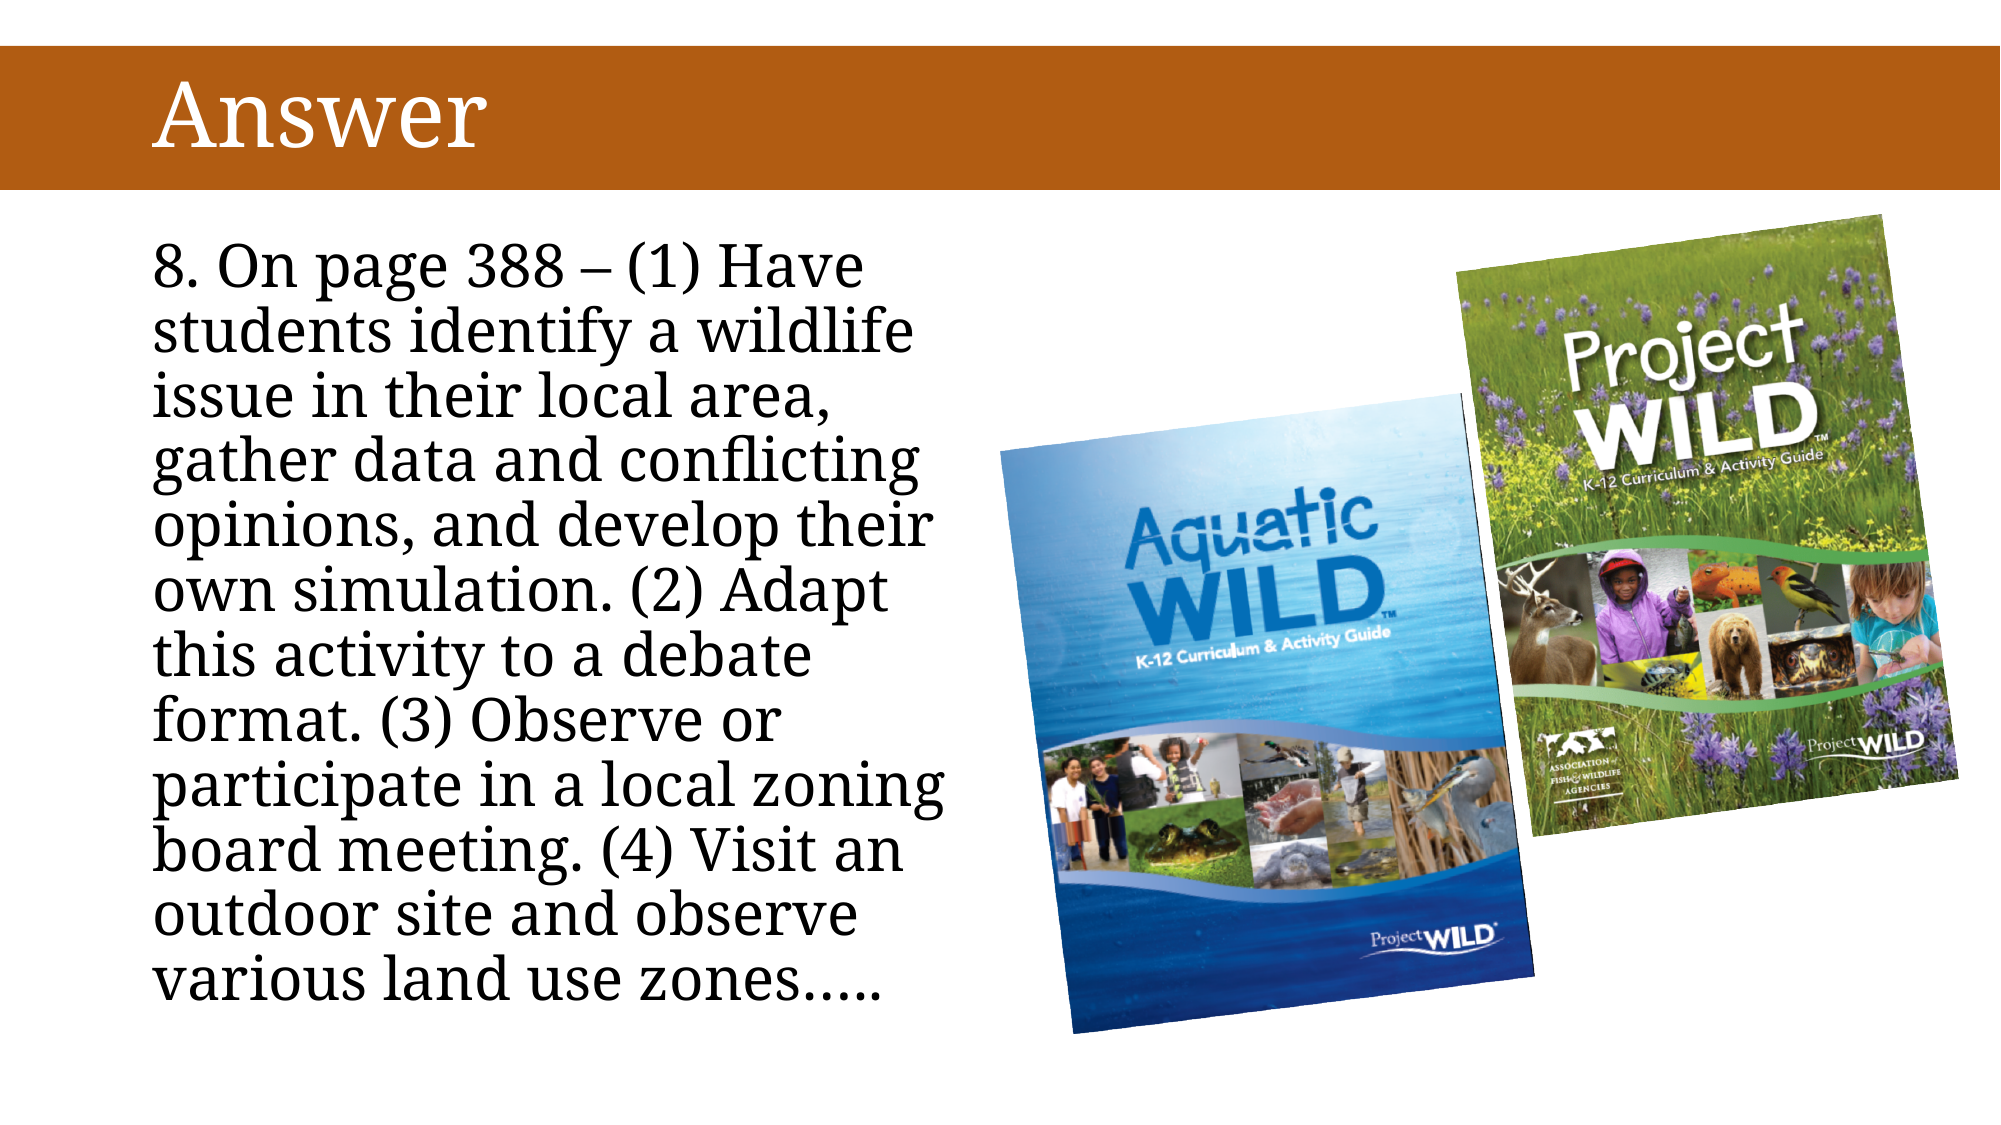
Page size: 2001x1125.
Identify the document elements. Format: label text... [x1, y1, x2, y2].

picture [1001, 214, 1958, 1034]
title Answer [137, 45, 1863, 190]
list 8. On page 388 – (1) Have students identify a wildlife issue in their local area, gather data and conflicting opinions, and develop their own simulation. (2) Adapt this activity to a debate format. (3) Observe or participate in a local zoning board meeting. (4) Visit an outdoor site and observe various land use zones….. [137, 228, 967, 1086]
